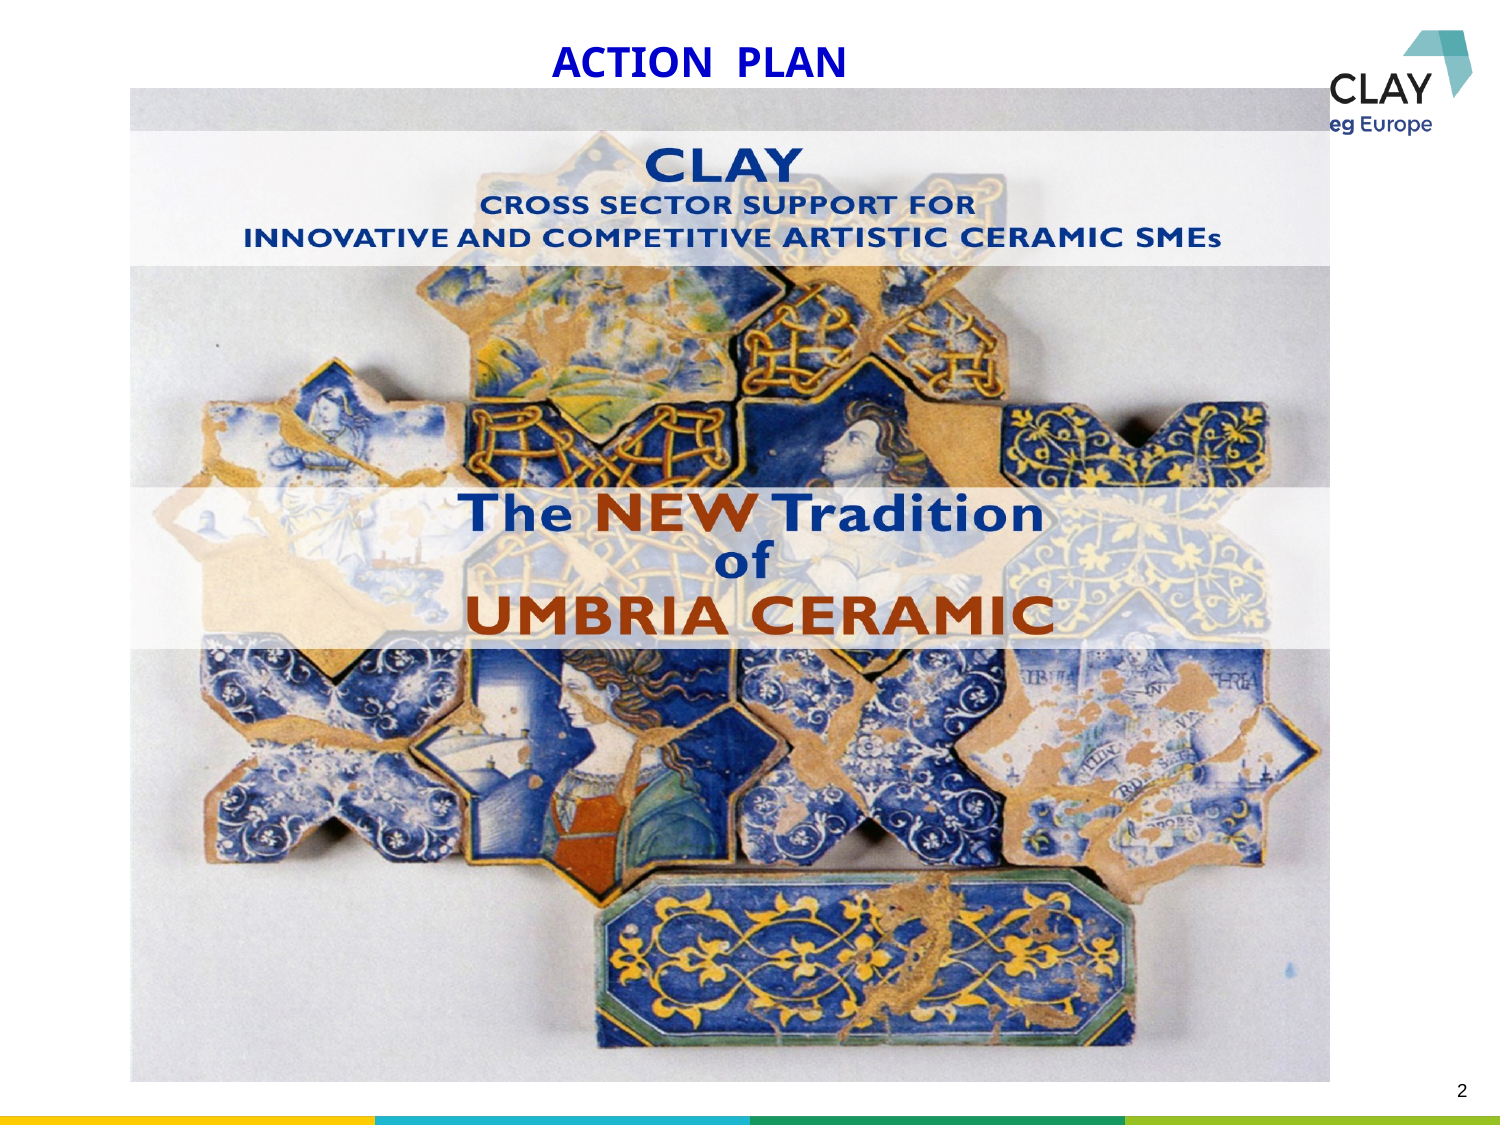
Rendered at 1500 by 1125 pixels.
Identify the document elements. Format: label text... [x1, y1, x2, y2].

picture [130, 7, 1495, 1082]
text_box ACTION PLAN [537, 28, 905, 86]
picture [0, 1104, 1500, 1125]
